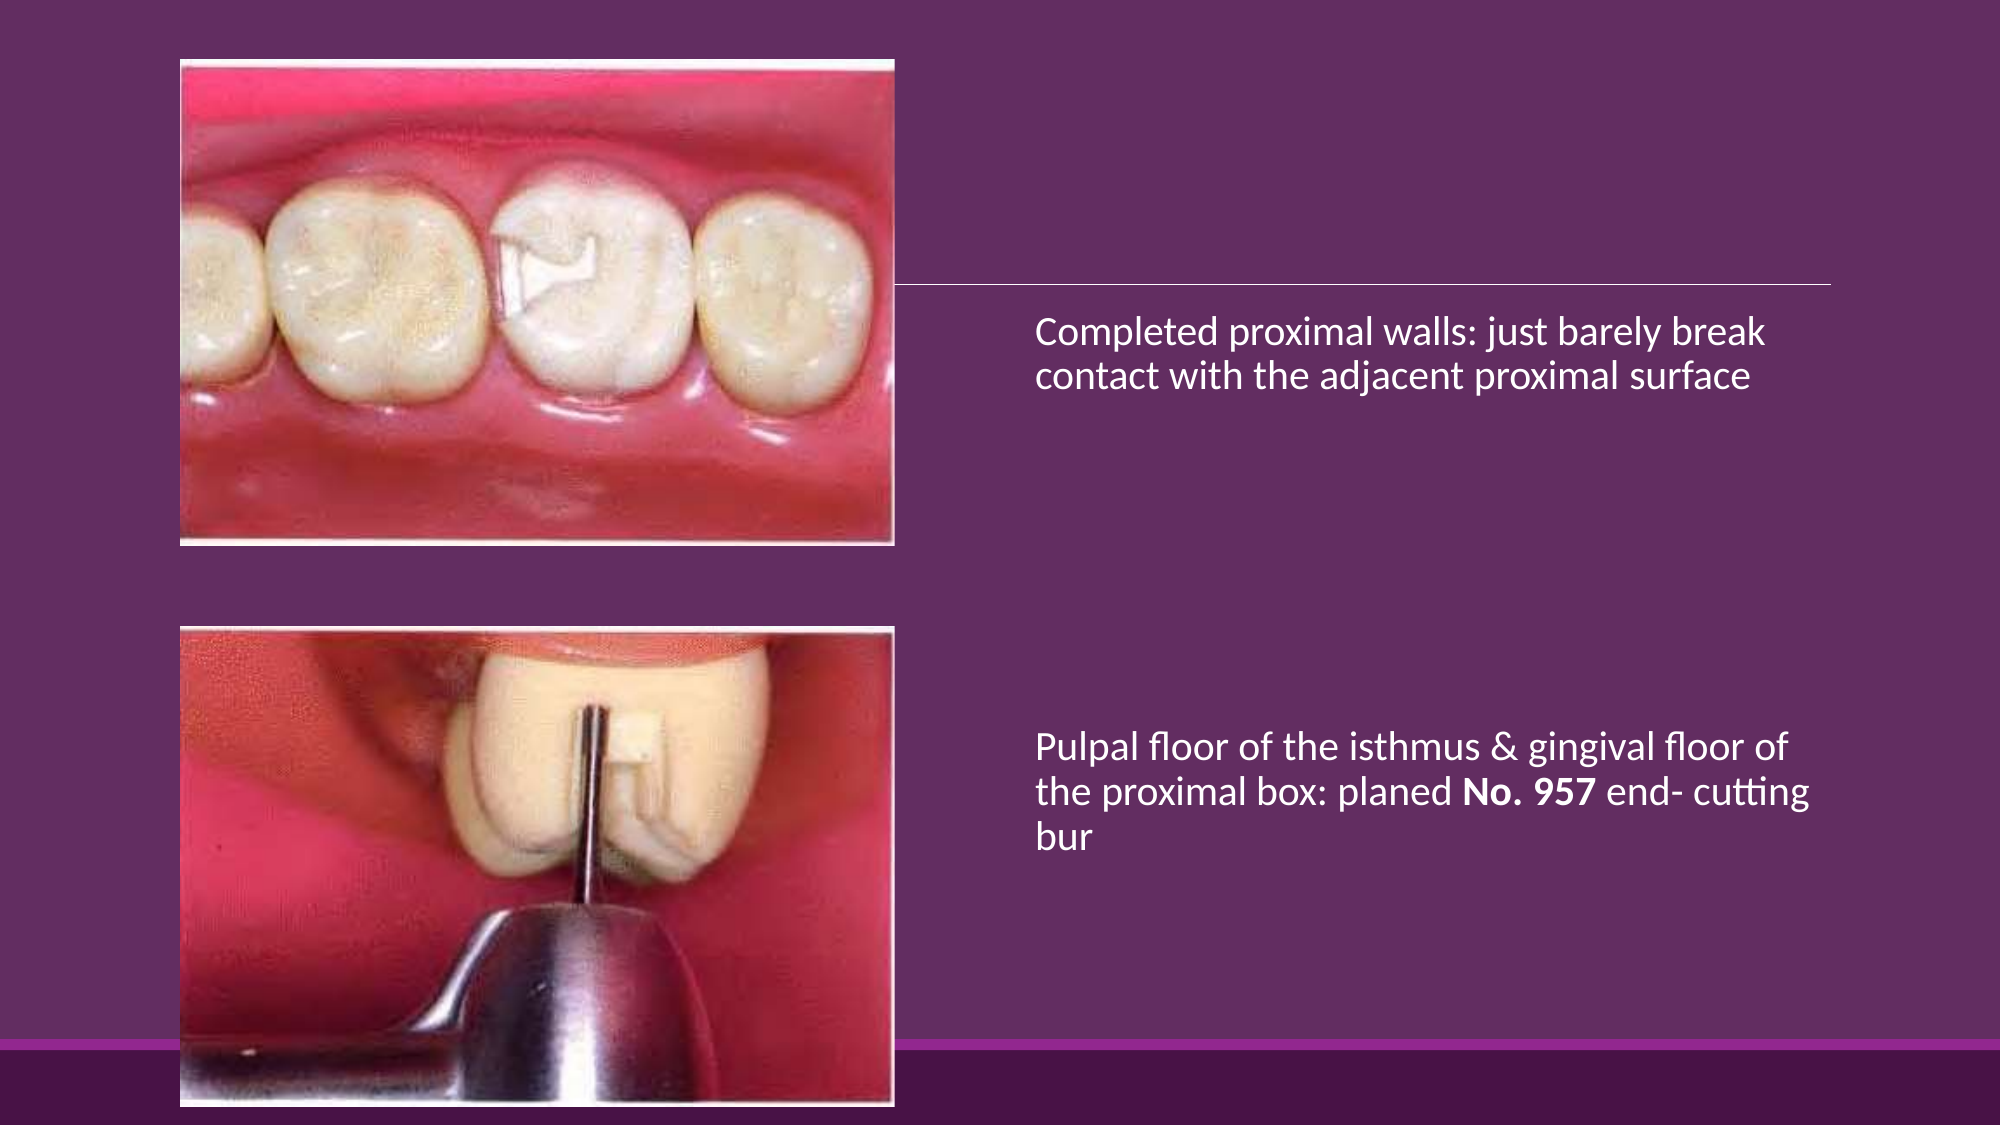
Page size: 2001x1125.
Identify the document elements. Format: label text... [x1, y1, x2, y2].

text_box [179, 59, 1831, 546]
text_box [180, 626, 895, 1107]
text_box Pulpal floor of the isthmus & gingival floor of the proximal box: planed No. 957 end- cutting bur [1032, 716, 1825, 860]
